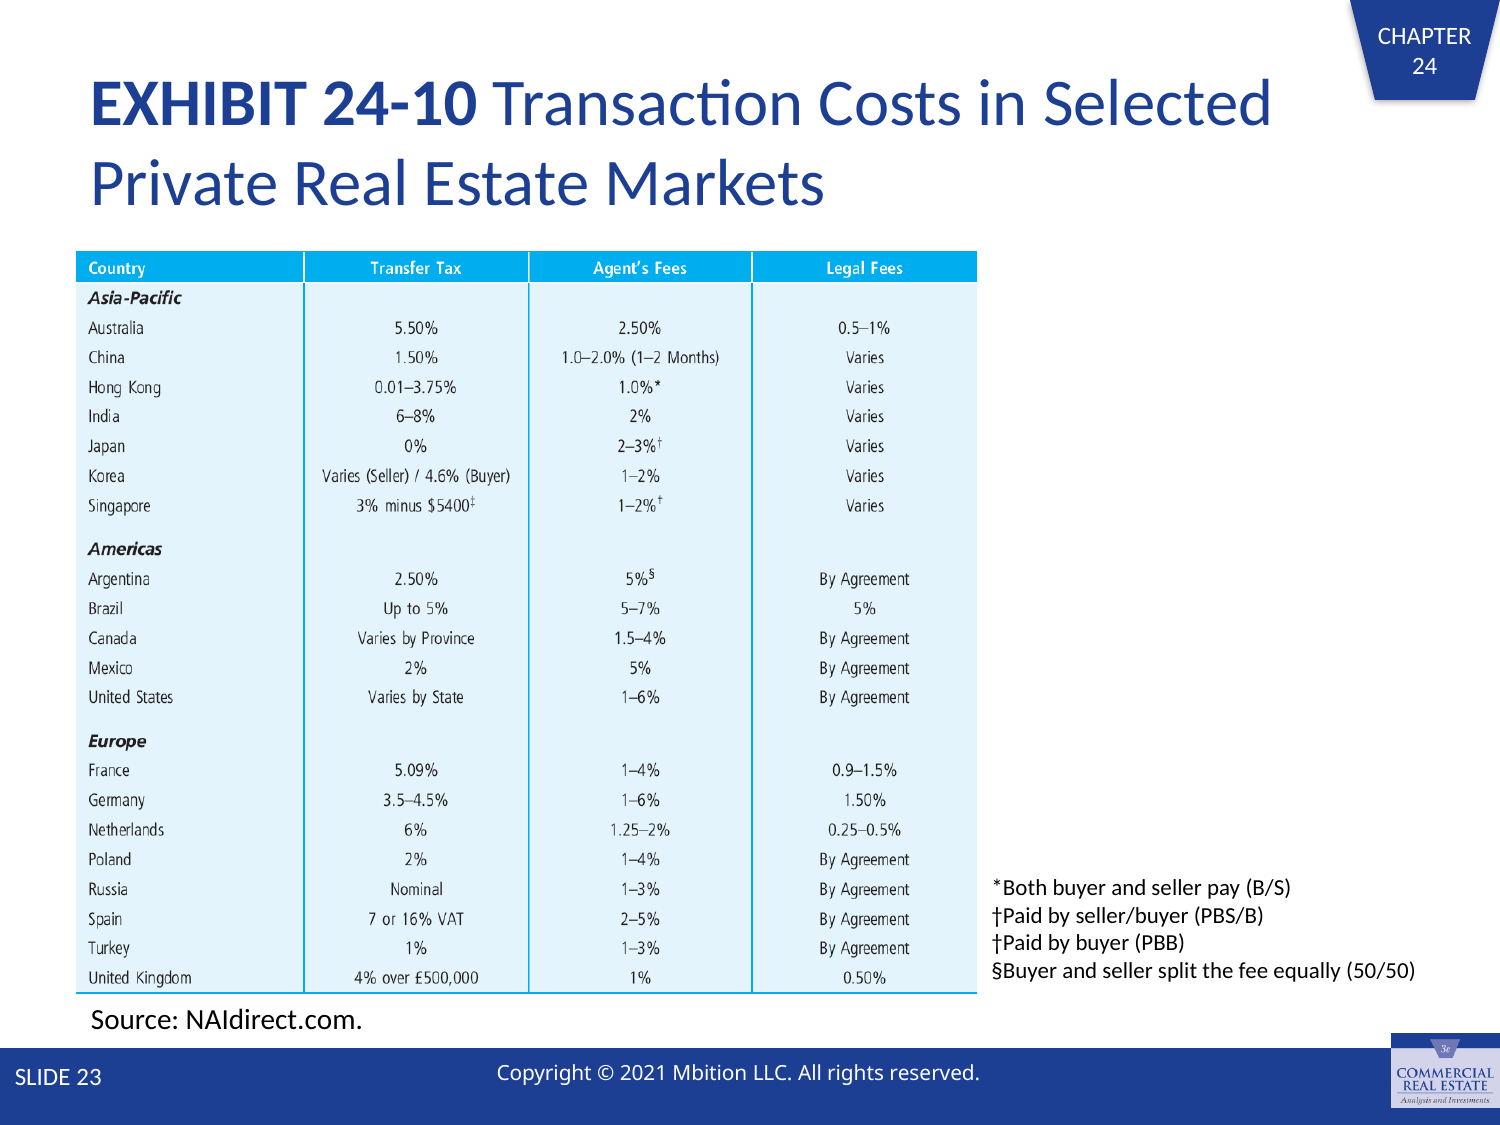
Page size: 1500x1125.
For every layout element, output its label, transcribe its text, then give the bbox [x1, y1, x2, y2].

slide_number SLIDE 23 [0, 1052, 350, 1113]
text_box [74, 249, 1434, 1045]
picture [1391, 1033, 1500, 1108]
title EXHIBIT 24-10 Transaction Costs in Selected Private Real Estate Markets [75, 45, 1375, 233]
